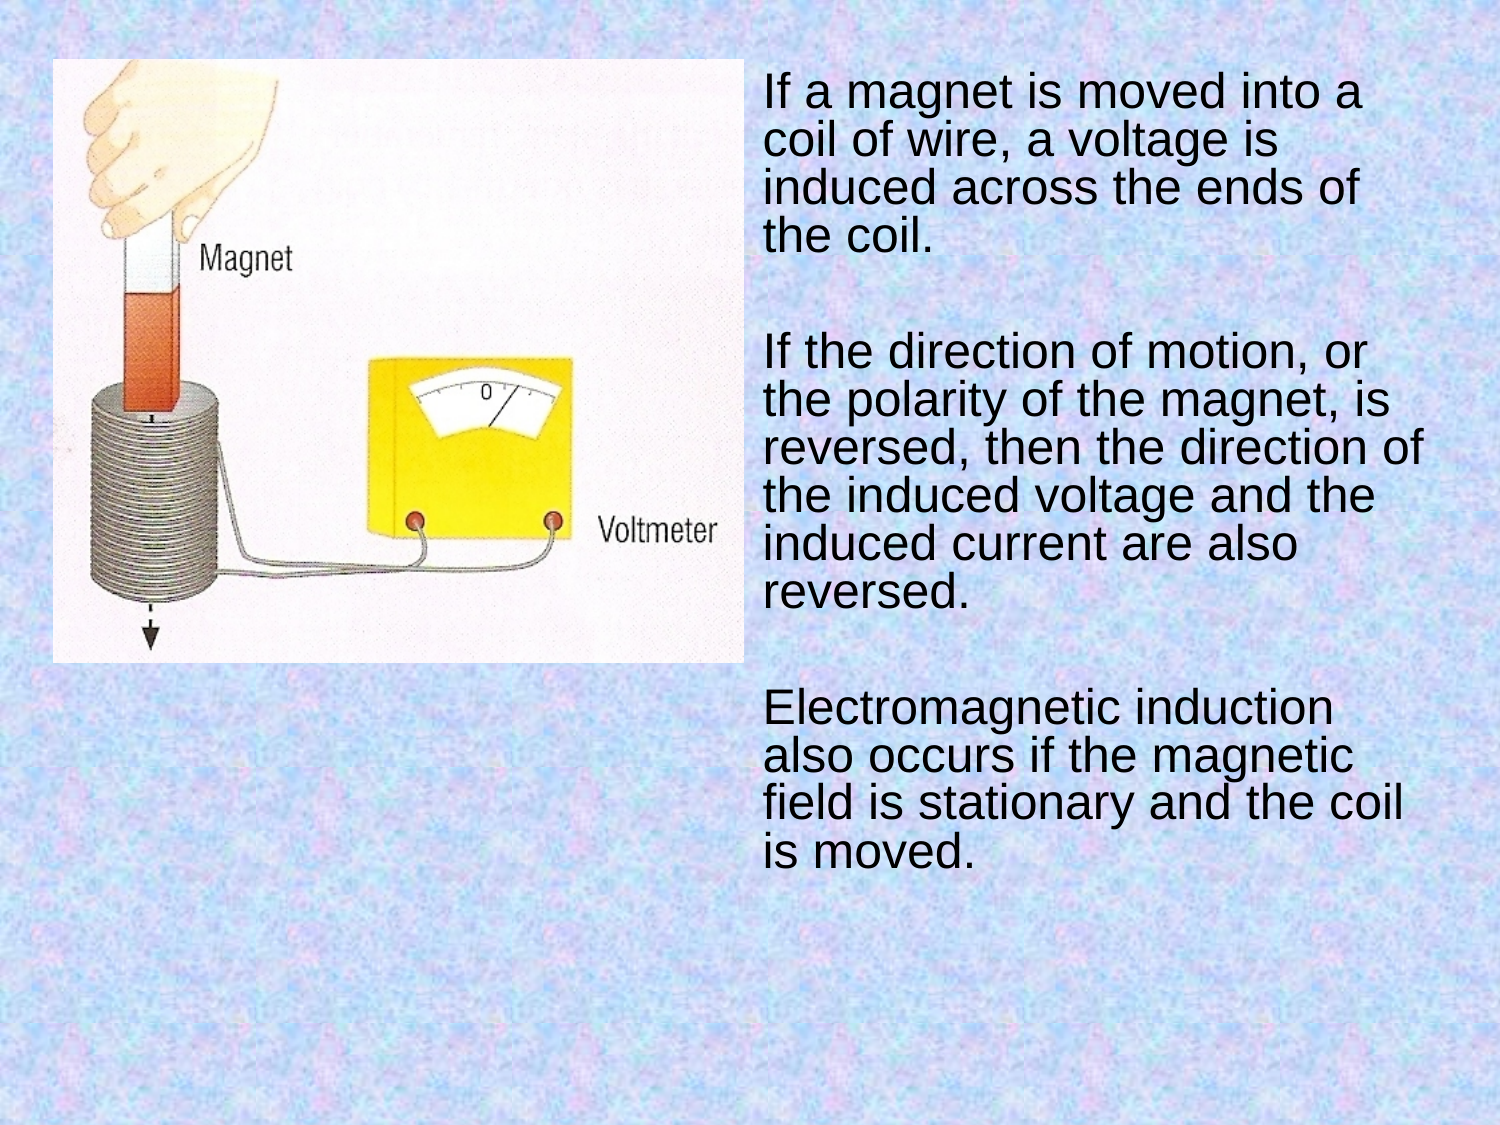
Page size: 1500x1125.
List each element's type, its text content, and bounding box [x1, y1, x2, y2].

list If a magnet is moved into a coil of wire, a voltage is induced across the ends of the coil. If the direction of motion, or the polarity of the magnet, is reversed, then the direction of the induced voltage and the induced current are also reversed. Electromagnetic induction also occurs if the magnetic field is stationary and the coil is moved. [747, 63, 1440, 819]
picture [0, 0, 1500, 1125]
